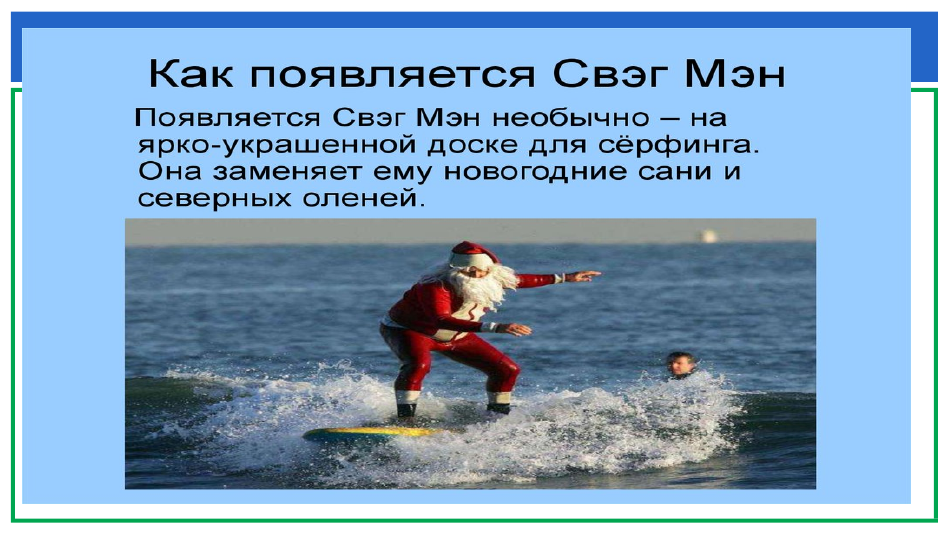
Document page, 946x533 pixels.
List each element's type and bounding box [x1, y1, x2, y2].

picture [22, 28, 911, 504]
